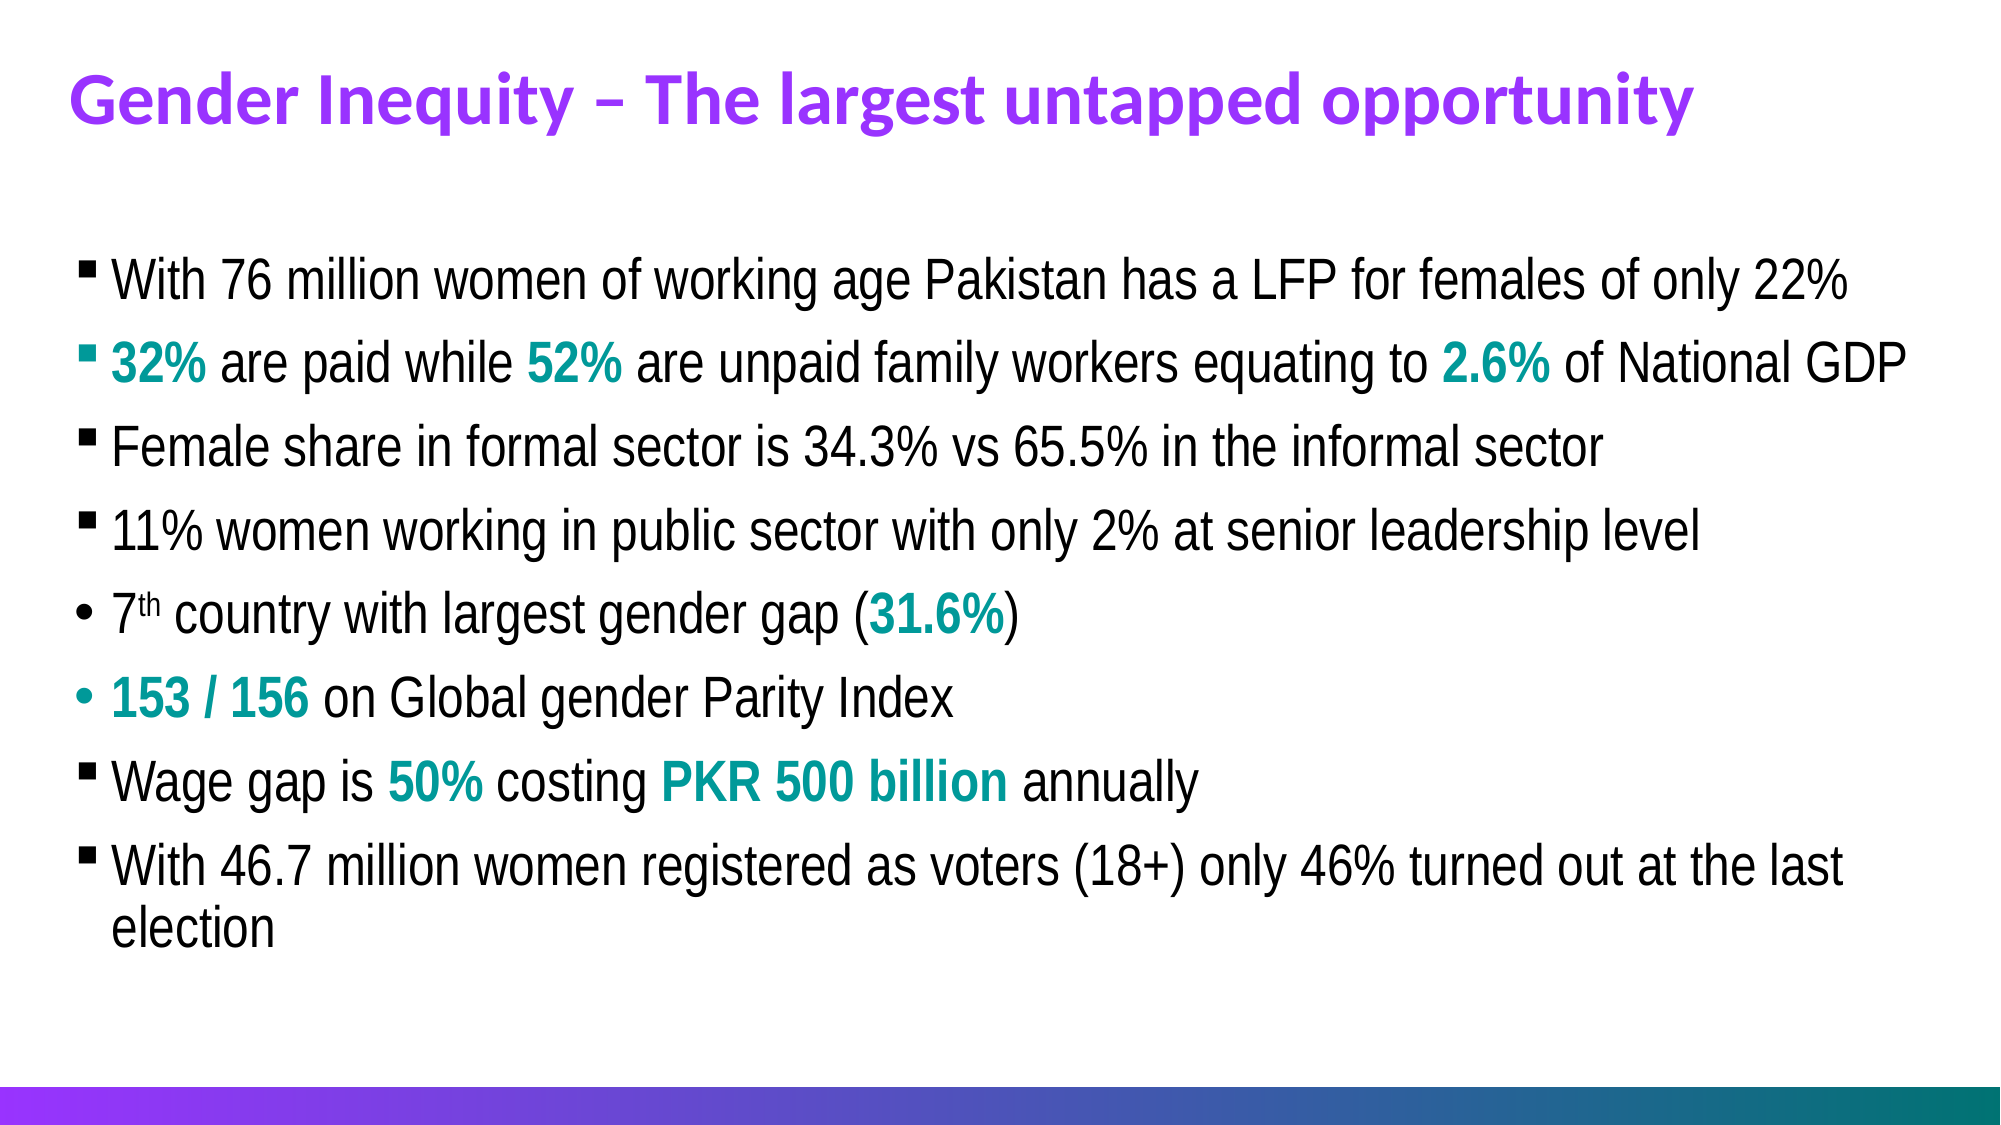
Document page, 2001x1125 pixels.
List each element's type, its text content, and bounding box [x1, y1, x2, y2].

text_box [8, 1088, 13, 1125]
list With 76 million women of working age Pakistan has a LFP for females of only 22% 32% are paid while 52% are unpaid family workers equating to 2.6% of National GDP Female share in formal sector is 34.3% vs 65.5% in the informal sector 11% women working in public sector with only 2% at senior leadership level 7th country with largest gender gap (31.6%) 153 / 156 on Global gender Parity Index Wage gap is 50% costing PKR 500 billion annually With 46.7 million women registered as voters (18+) only 46% turned out at the last election [59, 241, 1941, 1125]
title Gender Inequity – The largest untapped opportunity [54, 52, 1936, 133]
